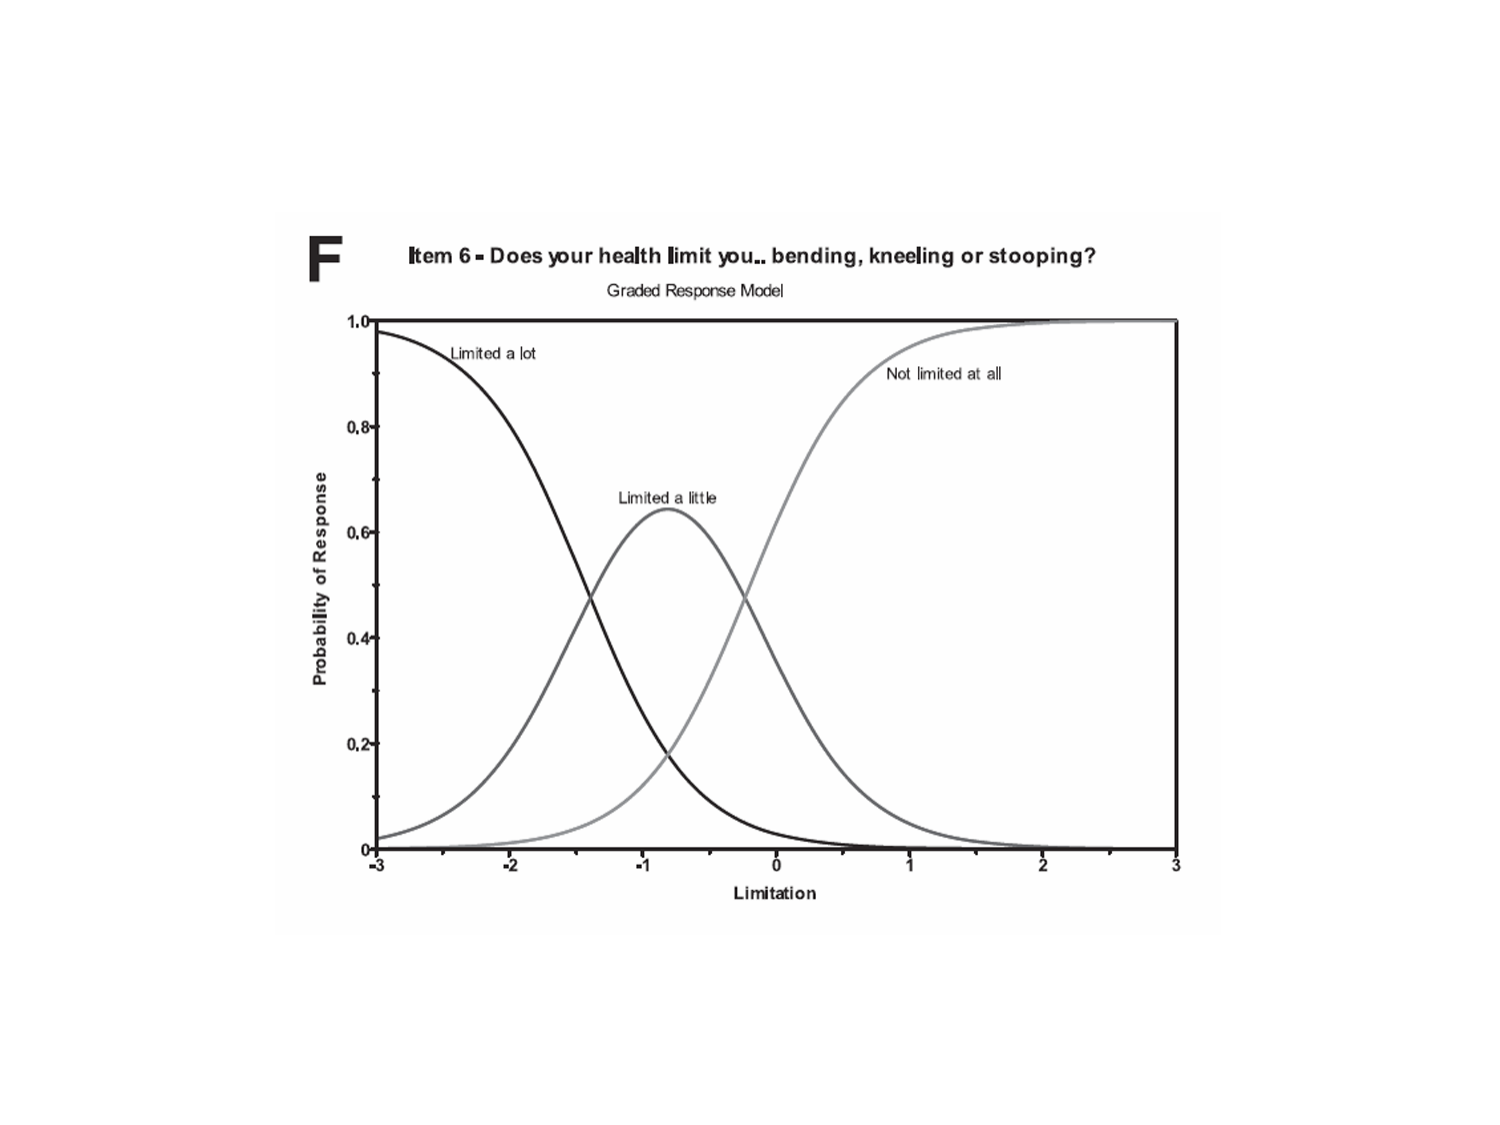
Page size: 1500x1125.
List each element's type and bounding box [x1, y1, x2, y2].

picture [274, 212, 1222, 935]
